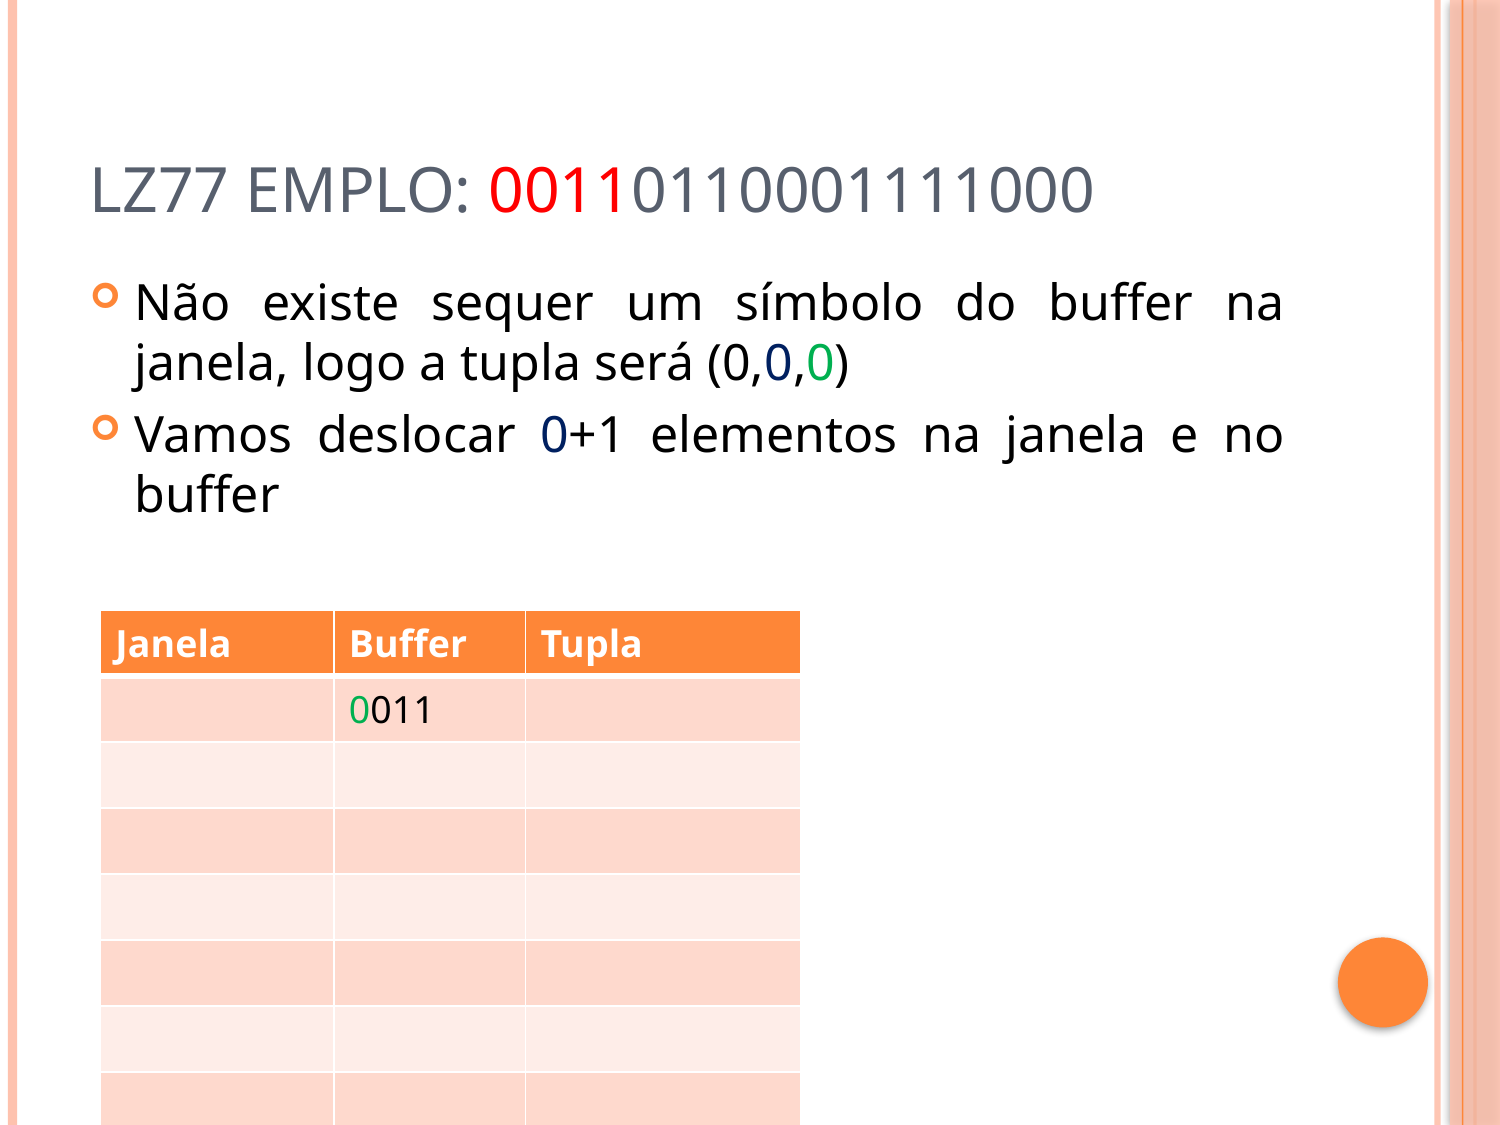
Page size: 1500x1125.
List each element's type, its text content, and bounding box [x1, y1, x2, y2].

table_cell [335, 941, 525, 1005]
table_cell [101, 809, 333, 873]
table_cell [101, 1007, 333, 1071]
table_cell [526, 941, 800, 1005]
table_cell [526, 1007, 800, 1071]
table_cell [526, 875, 800, 939]
table_cell [101, 1073, 333, 1125]
list Não existe sequer um símbolo do buffer na janela, logo a tupla será (0,0,0) Vamos deslocar 0+1 elementos na janela e no buffer [75, 262, 1300, 1062]
table_cell [101, 941, 333, 1005]
table_cell [526, 809, 800, 873]
table_cell [526, 1073, 800, 1125]
table_cell [526, 743, 800, 807]
table_cell [335, 743, 525, 807]
table_cell [335, 1073, 525, 1125]
table_cell [335, 809, 525, 873]
table_cell [526, 679, 800, 741]
table_cell [101, 743, 333, 807]
table_cell [335, 875, 525, 939]
table_cell [101, 679, 333, 741]
table_header Buffer [335, 611, 525, 673]
table_cell [335, 1007, 525, 1071]
table_cell 0011 [335, 679, 525, 741]
table_header Janela [101, 611, 333, 673]
table_header Tupla [526, 611, 800, 673]
title LZ77 emplo: 00110110001111000 [75, 45, 1300, 233]
table_cell [101, 875, 333, 939]
